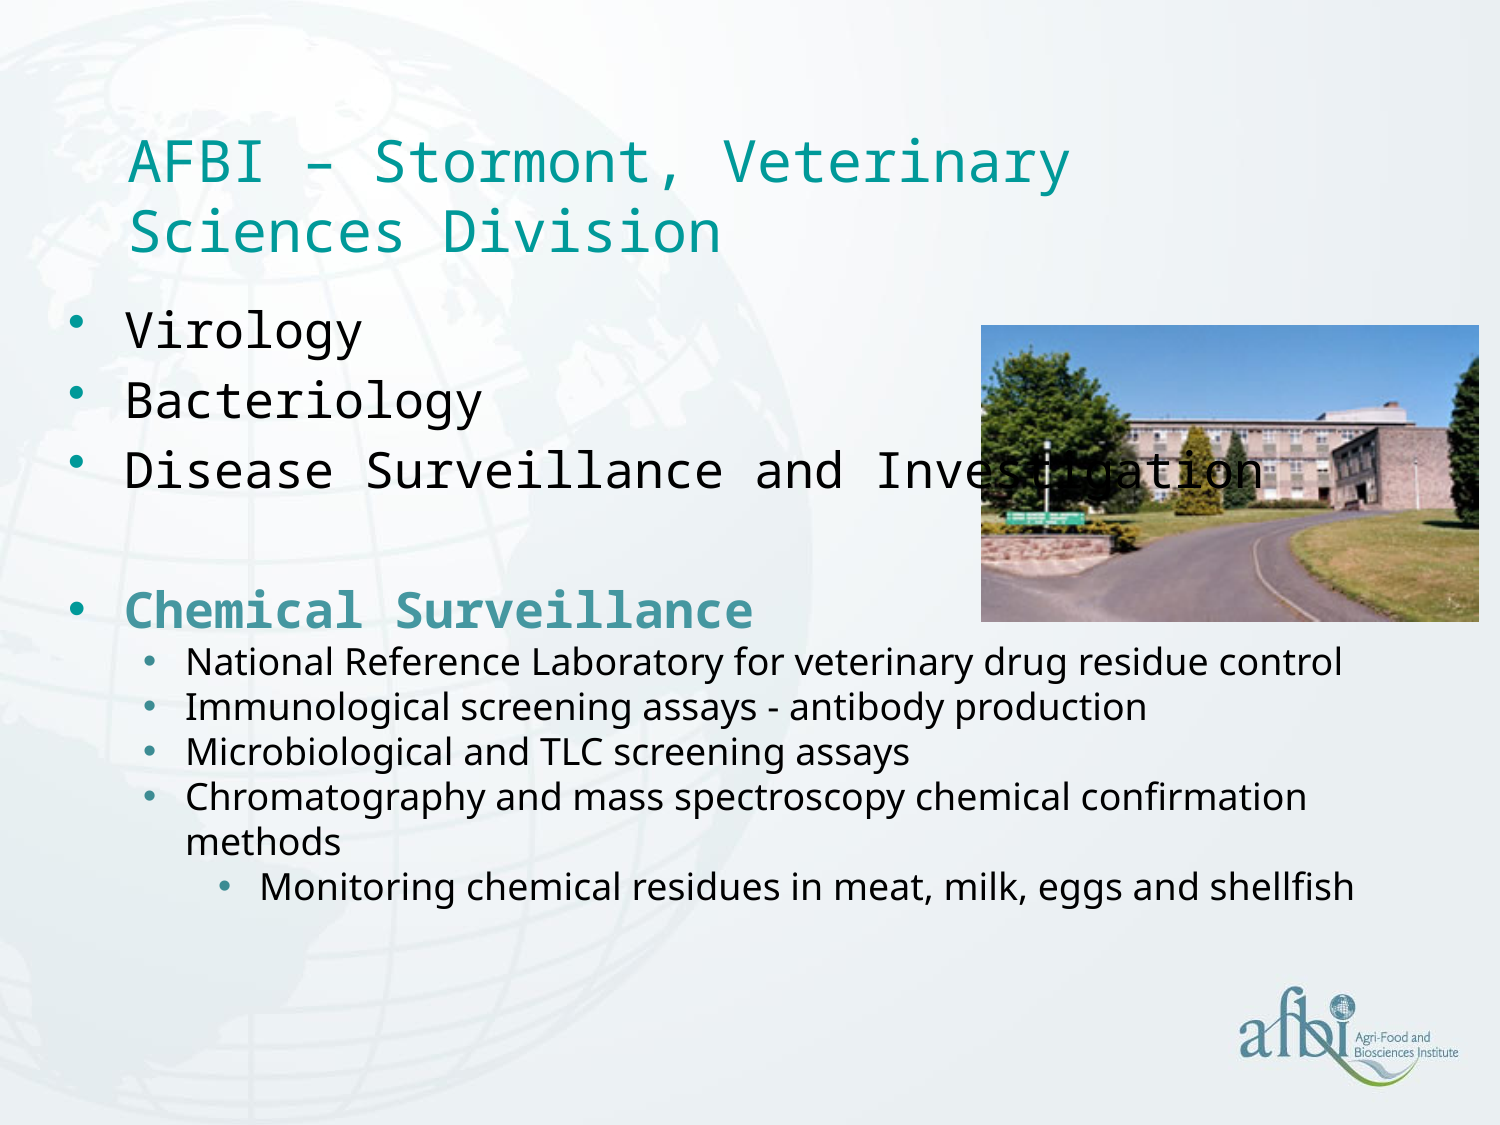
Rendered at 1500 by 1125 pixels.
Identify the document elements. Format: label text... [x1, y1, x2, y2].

text_box Virology Bacteriology Disease Surveillance and Investigation Chemical Surveillance National Reference Laboratory for veterinary drug residue control Immunological screening assays - antibody production Microbiological and TLC screening assays Chromatography and mass spectroscopy chemical confirmation methods Monitoring chemical residues in meat, milk, eggs and shellfish [53, 290, 1441, 891]
title AFBI – Stormont, Veterinary Sciences Division [112, 99, 1388, 288]
picture [0, 0, 1500, 1125]
